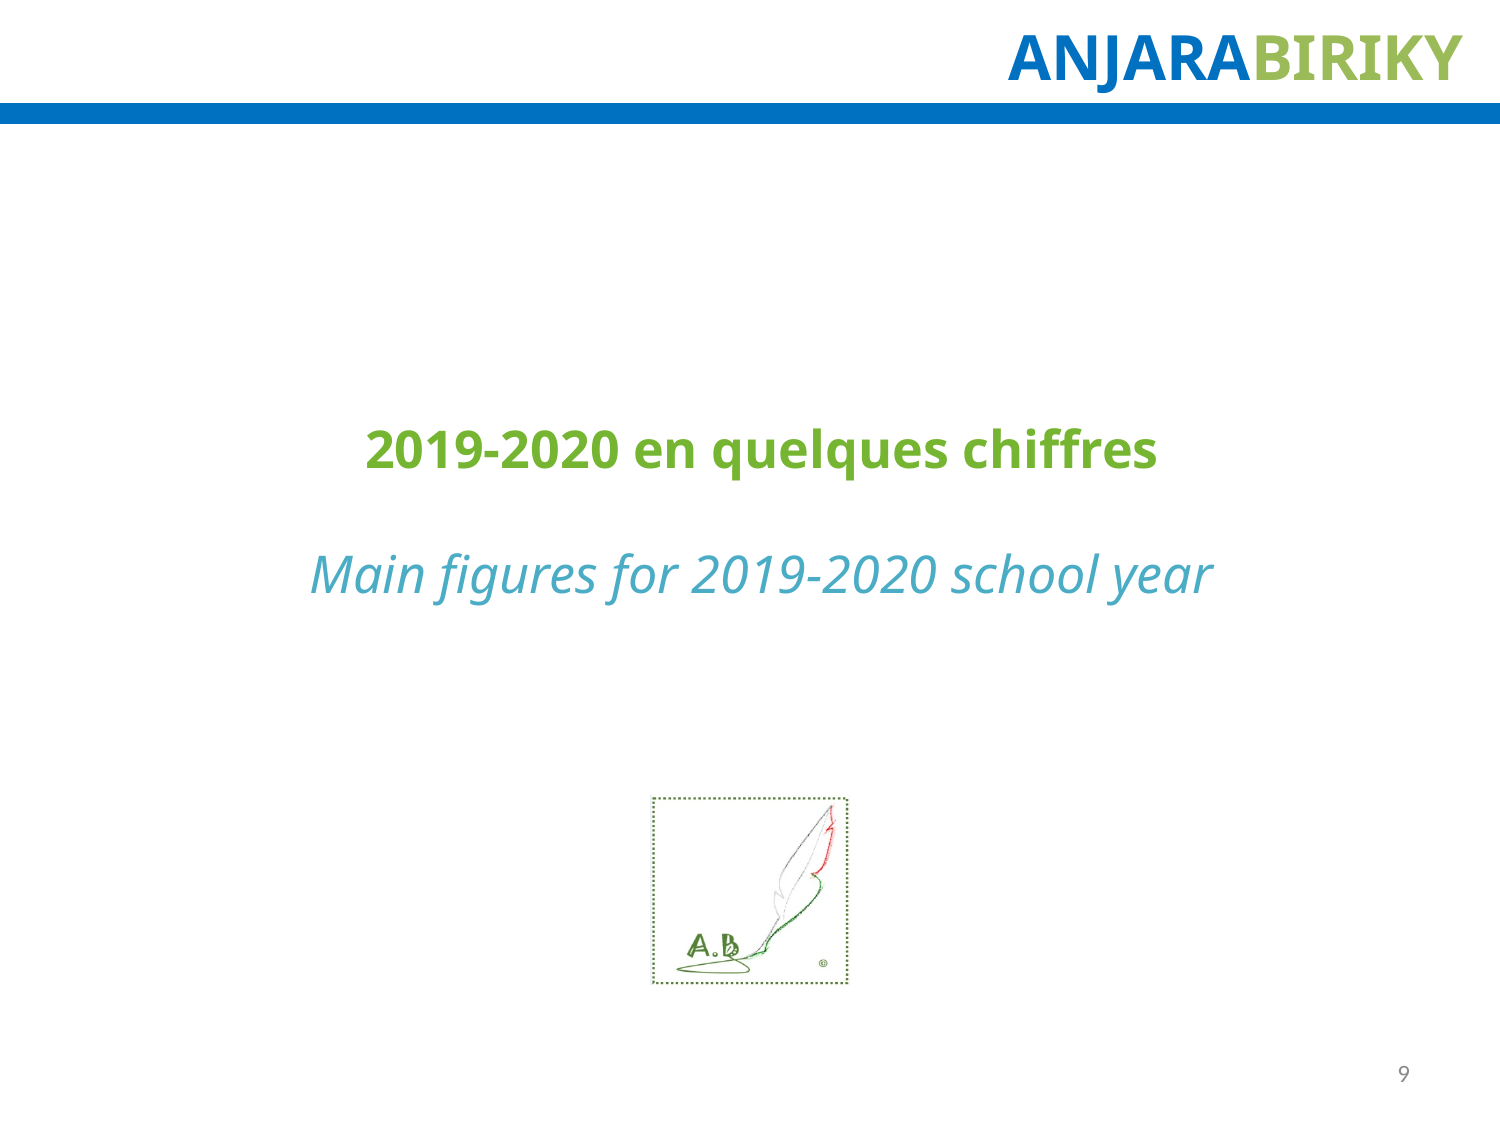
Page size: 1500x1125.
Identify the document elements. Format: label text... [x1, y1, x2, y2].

picture [649, 795, 850, 986]
slide_number 9 [1074, 1042, 1425, 1103]
text_box 2019-2020 en quelques chiffres Main figures for 2019-2020 school year [171, 408, 1353, 612]
text_box ANJARABIRIKY [993, 10, 1479, 101]
